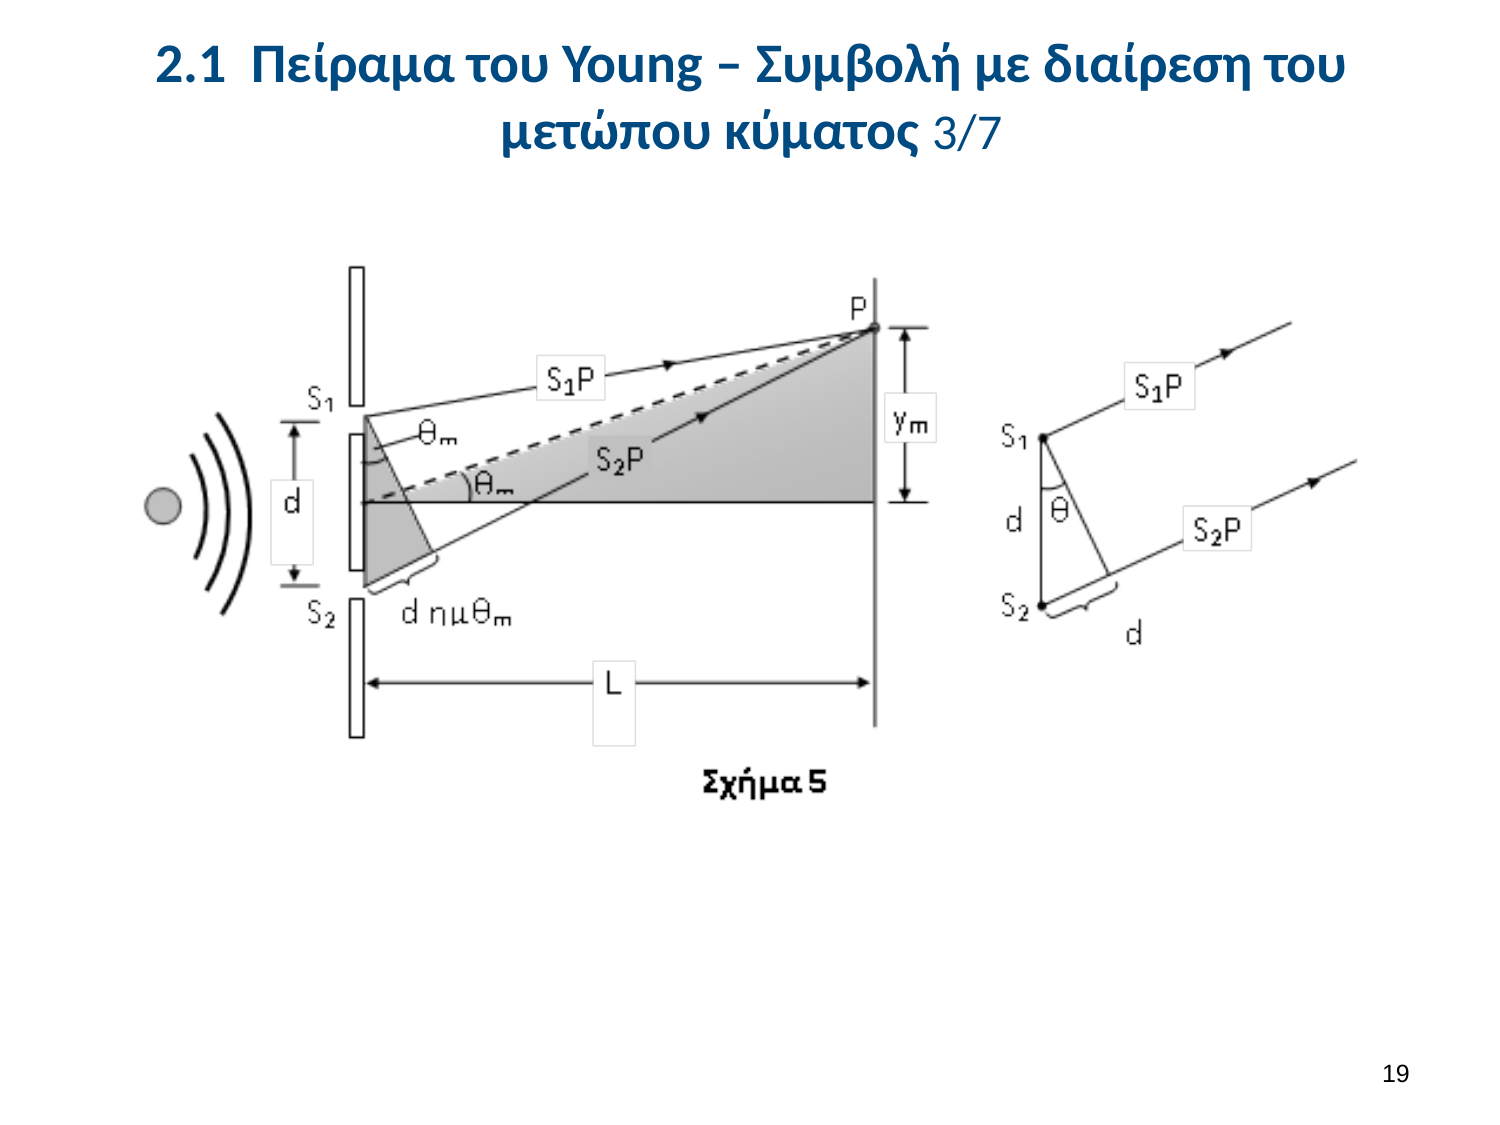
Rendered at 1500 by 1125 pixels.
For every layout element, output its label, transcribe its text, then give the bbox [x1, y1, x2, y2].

slide_number 18 [1074, 1042, 1425, 1103]
title 2.1 Πείραμα του Young – Συμβολή με διαίρεση του μετώπου κύματος 3/7 [76, 19, 1427, 169]
picture [100, 255, 1405, 858]
